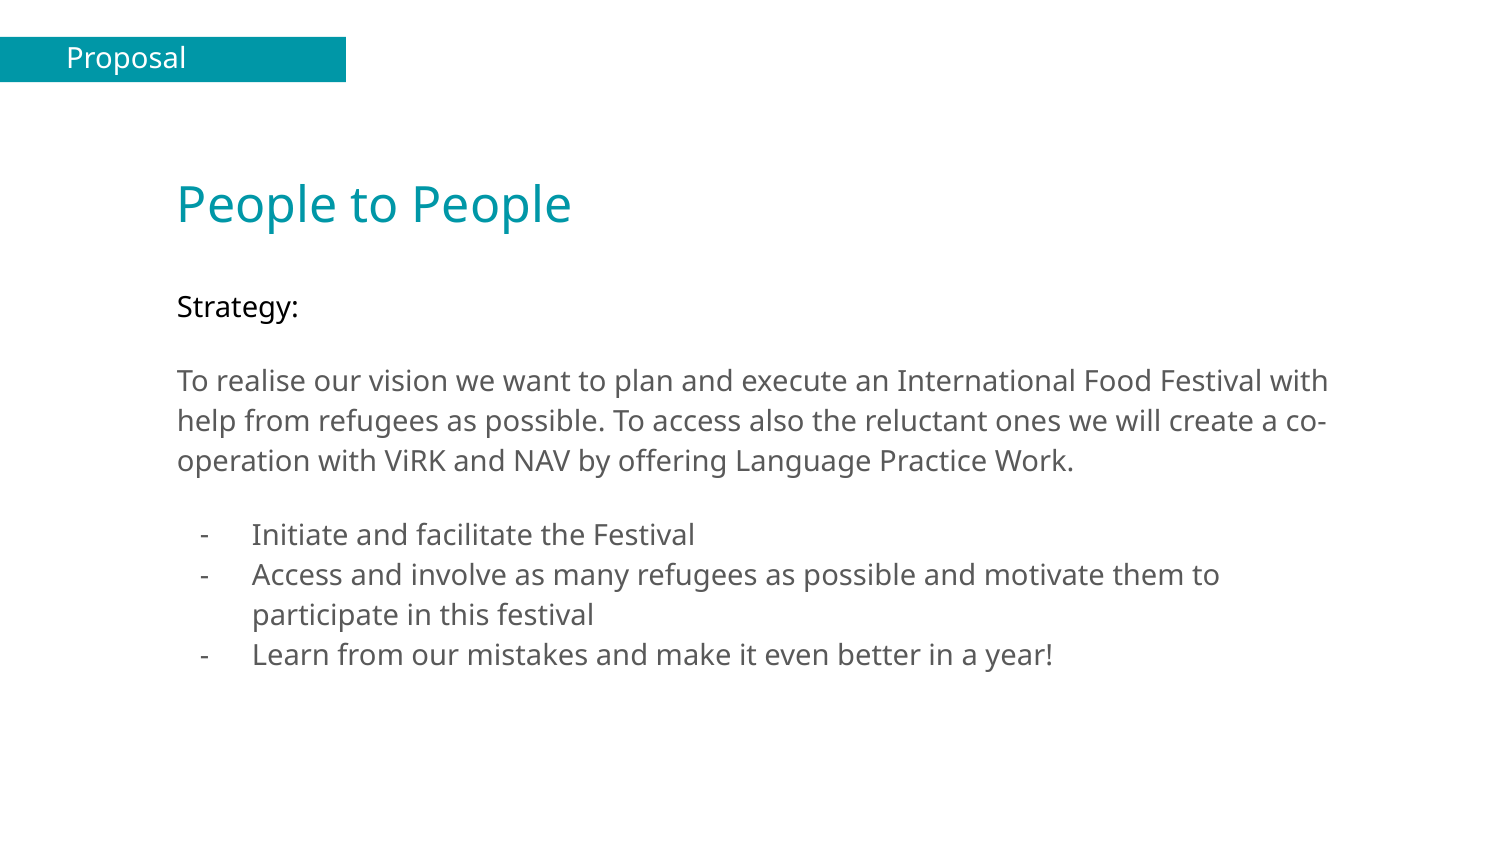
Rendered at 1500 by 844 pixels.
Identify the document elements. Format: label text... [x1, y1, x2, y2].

title Proposal [51, 24, 346, 70]
subtitle People to People [161, 148, 890, 241]
list Strategy: To realise our vision we want to plan and execute an International Food Festival with help from refugees as possible. To access also the reluctant ones we will create a co-operation with ViRK and NAV by offering Language Practice Work. Initiate and facilitate the Festival Access and involve as many refugees as possible and motivate them to participate in this festival Learn from our mistakes and make it even better in a year! [161, 268, 1370, 762]
text_box [0, 36, 346, 83]
